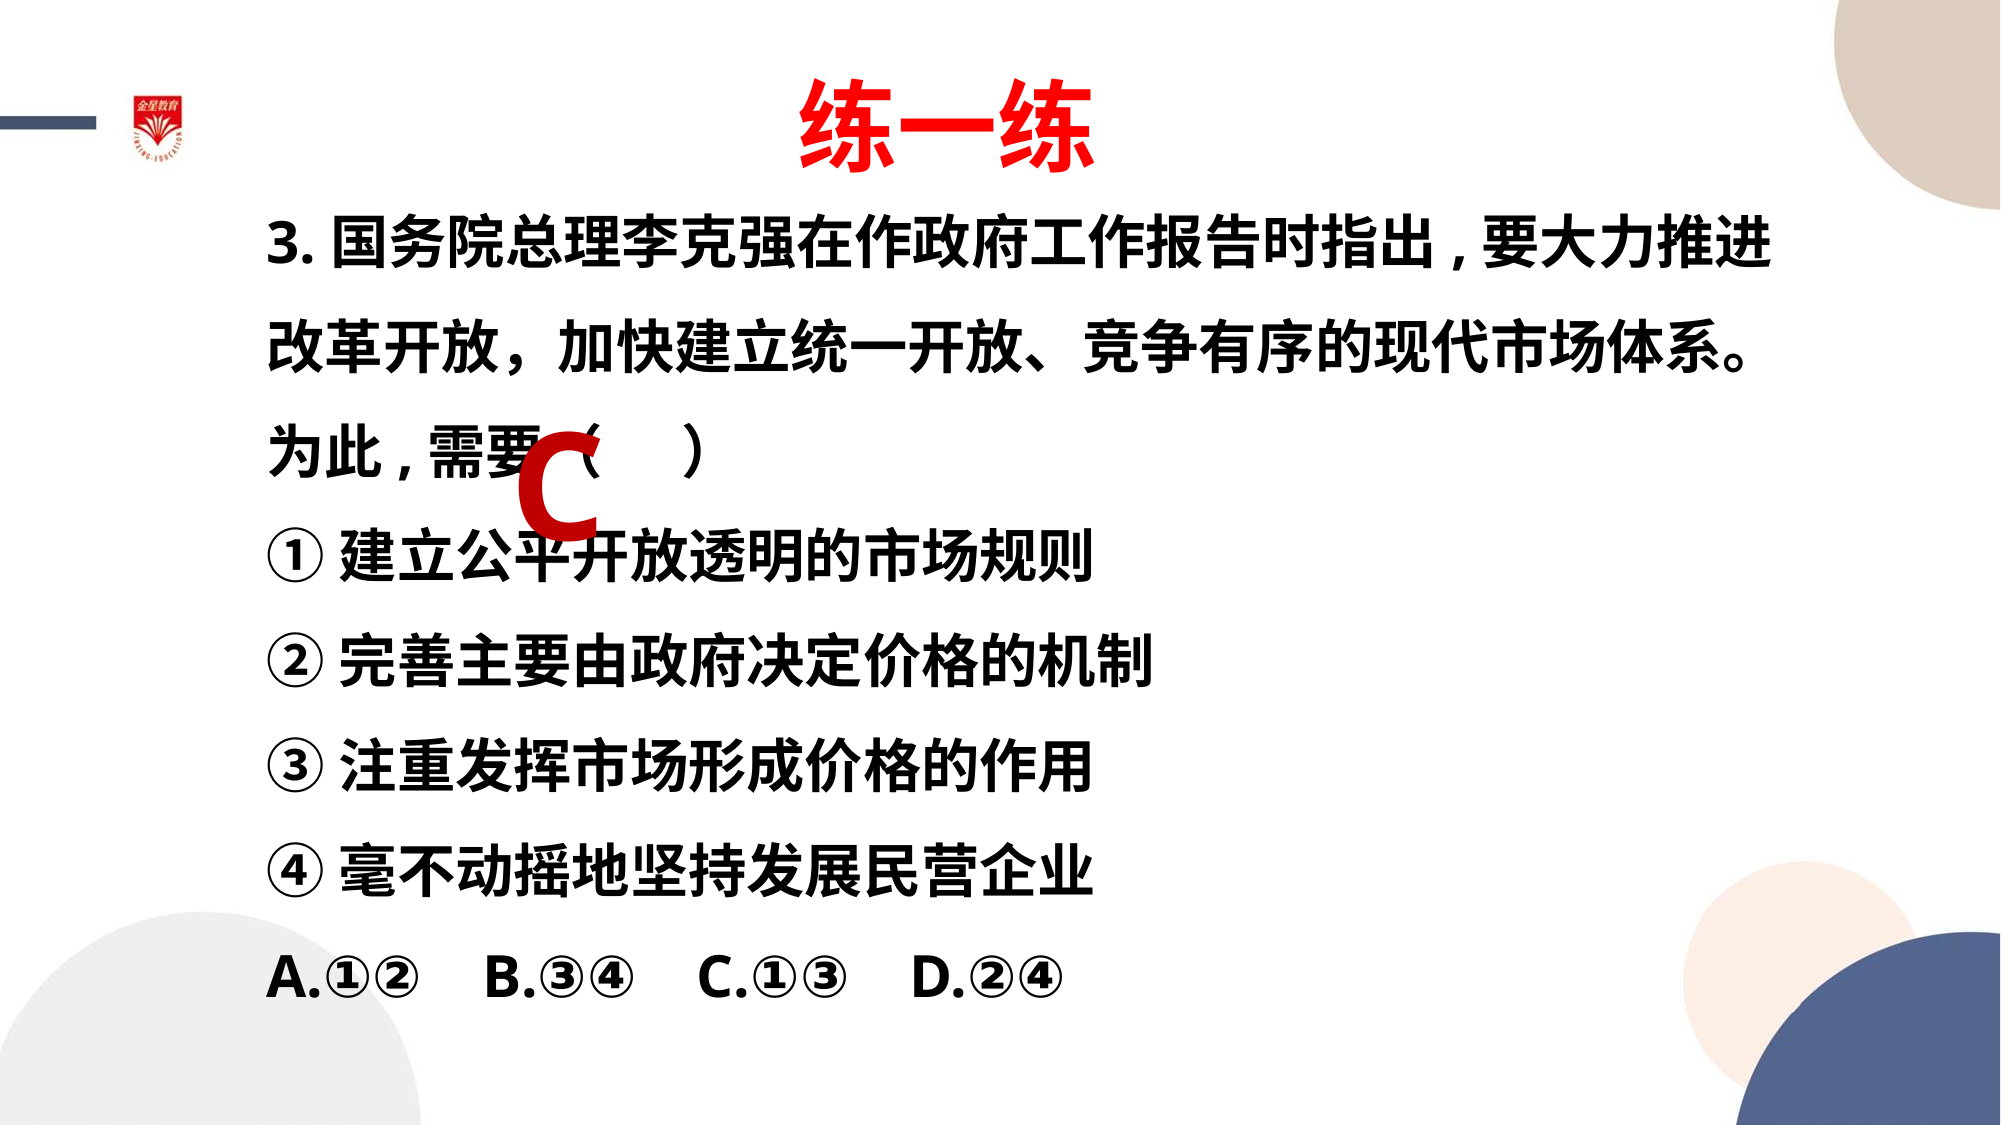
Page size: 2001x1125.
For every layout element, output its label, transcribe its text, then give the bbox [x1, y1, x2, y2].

text_box C [495, 293, 685, 578]
text_box 练一练 [198, 25, 1696, 163]
picture [0, 0, 2001, 1125]
text_box 3.国务院总理李克强在作政府工作报告时指出,要大力推进改革开放，加快建立统一开放、竞争有序的现代市场体系。为此,需要（ ） ①建立公平开放透明的市场规则 ②完善主要由政府决定价格的机制 ③注重发挥市场形成价格的作用 ④毫不动摇地坚持发展民营企业 A.①② B.③④ C.①③ D.②④ [251, 162, 1838, 1017]
